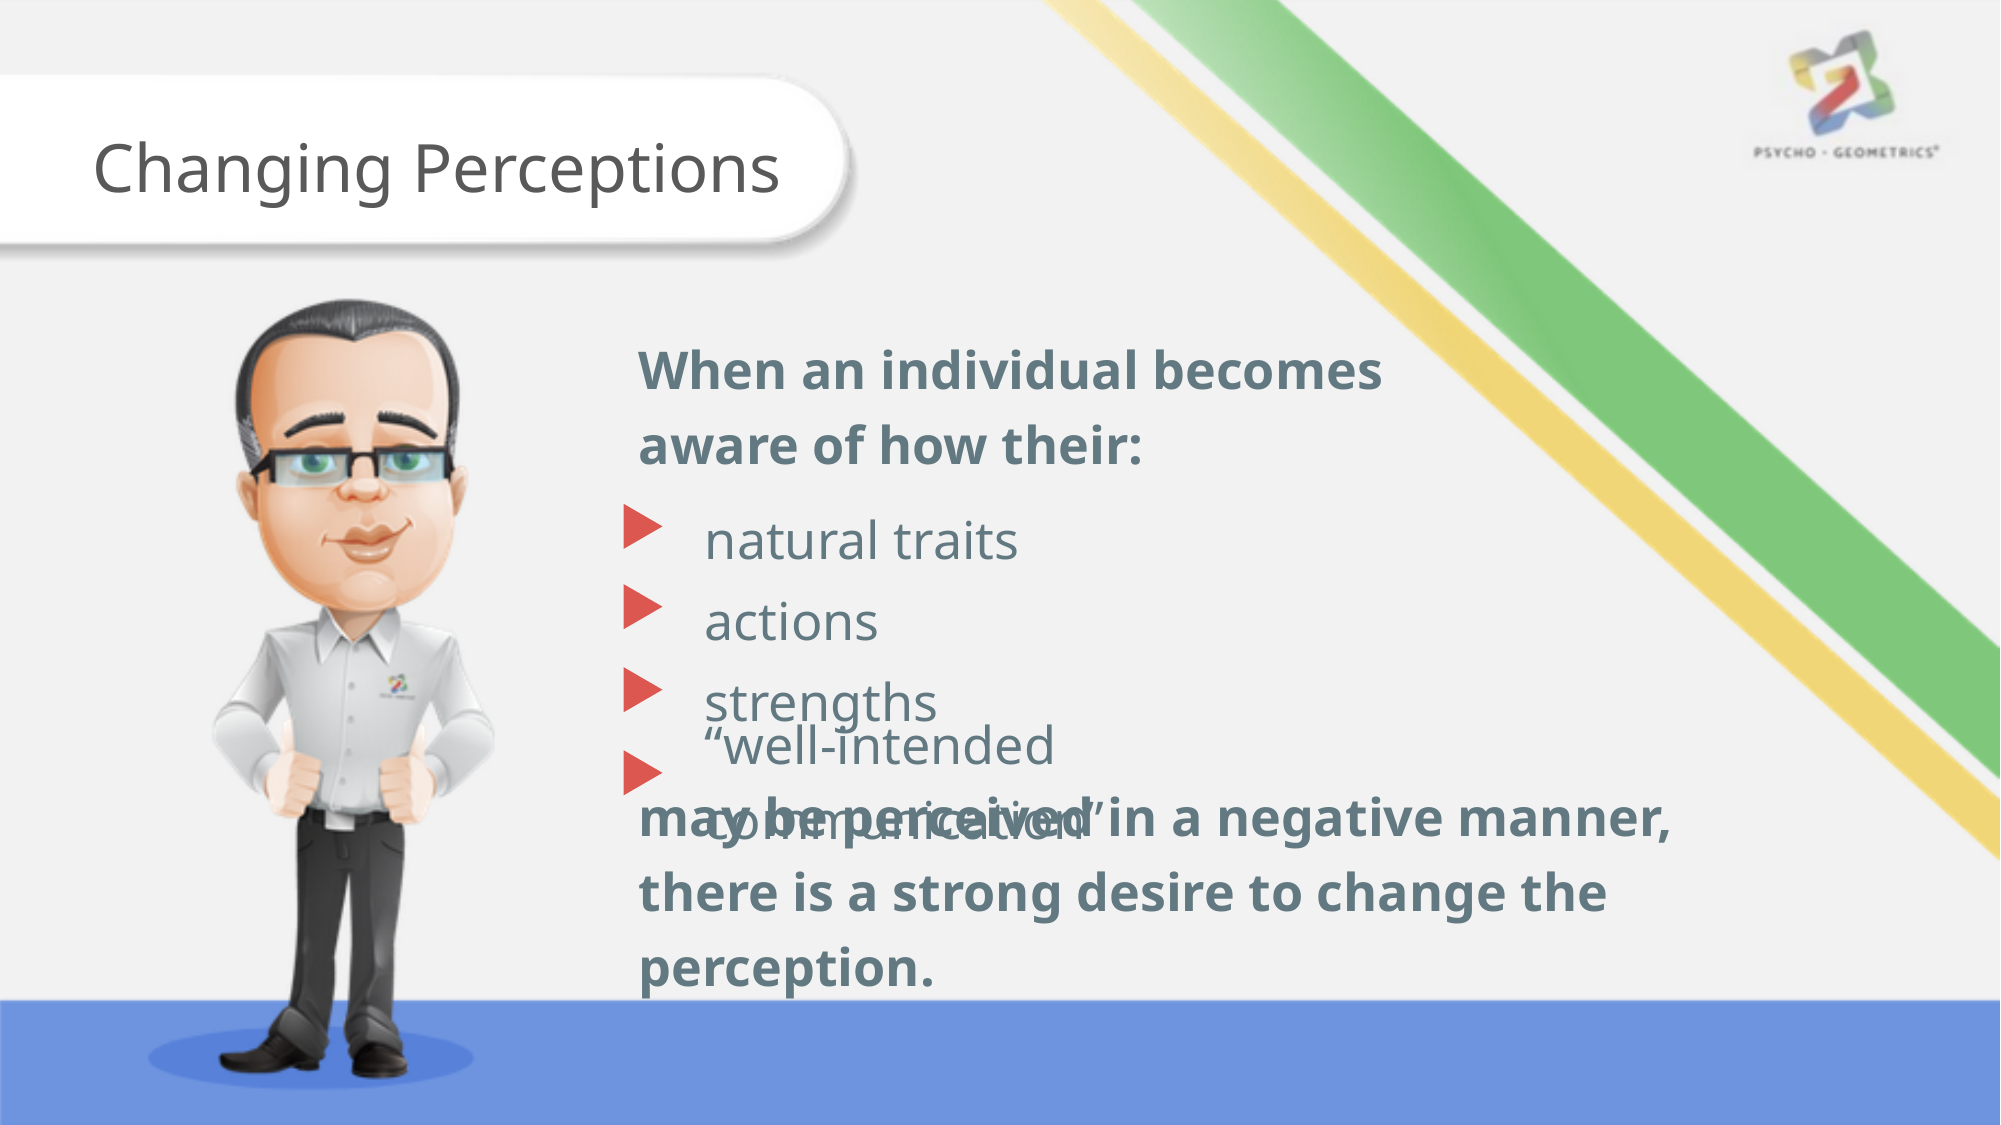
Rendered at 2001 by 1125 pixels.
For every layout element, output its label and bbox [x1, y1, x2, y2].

text_box [0, 0, 2000, 1125]
